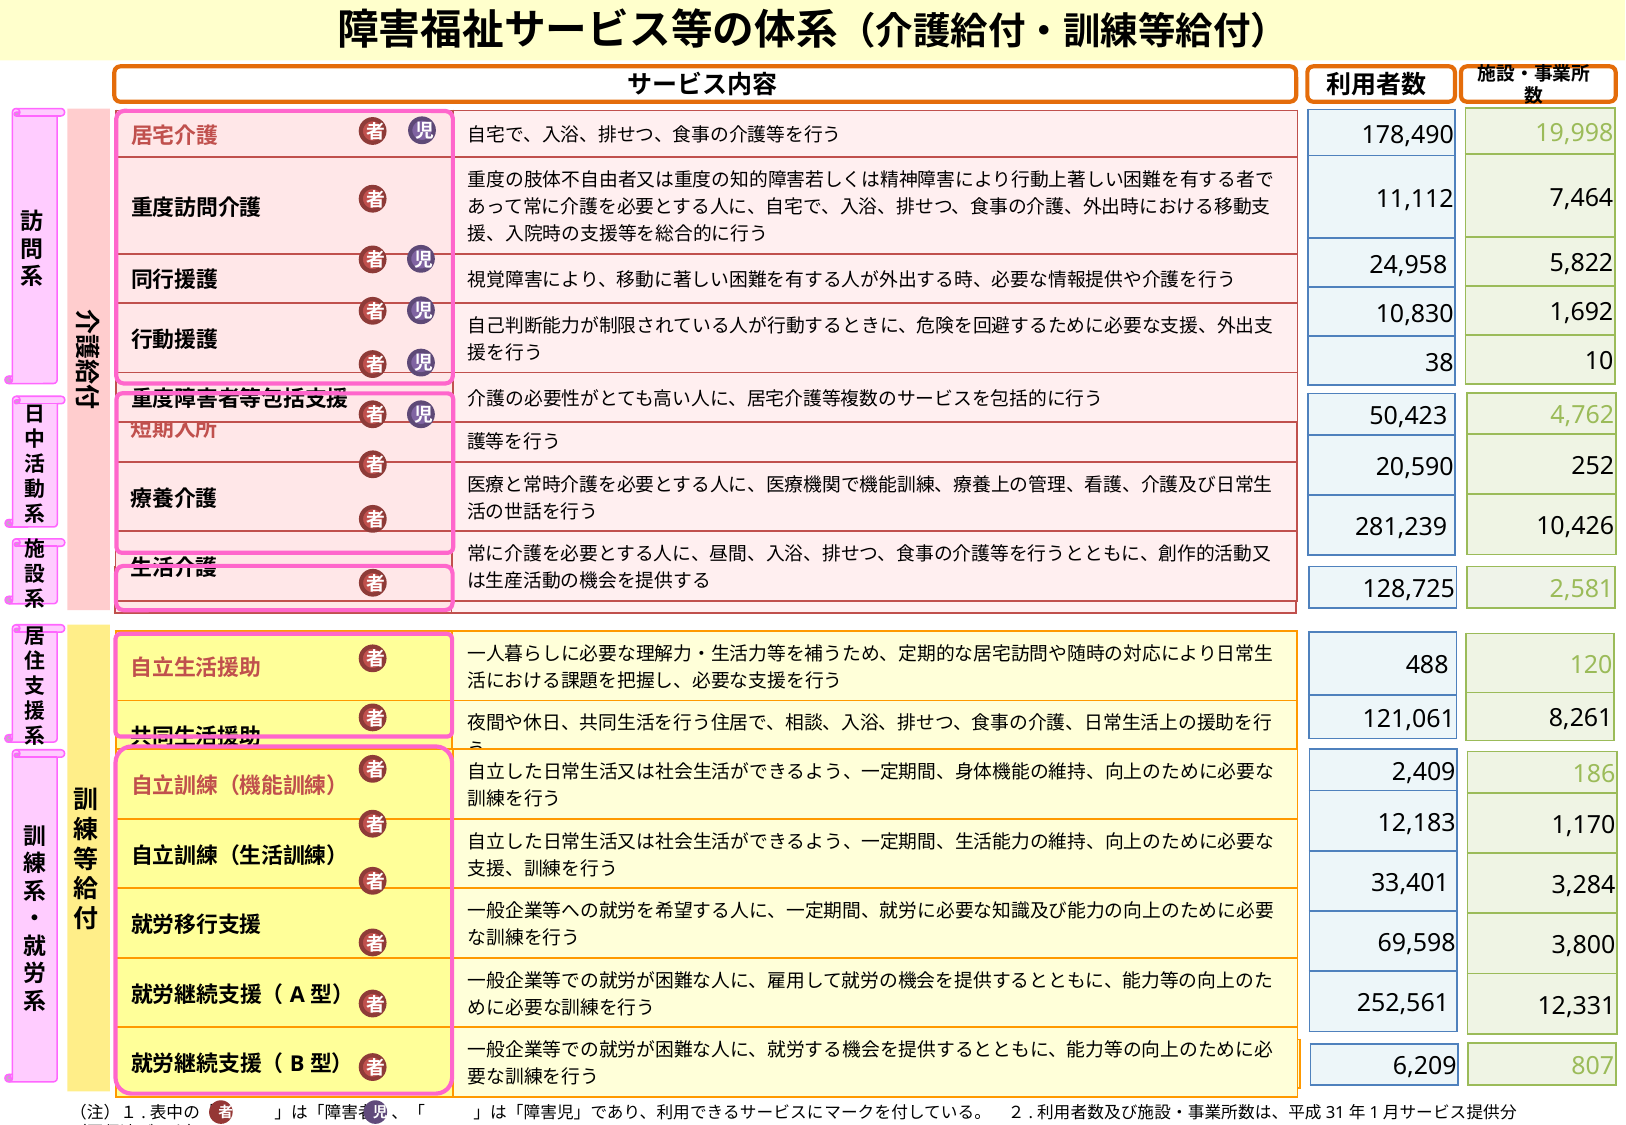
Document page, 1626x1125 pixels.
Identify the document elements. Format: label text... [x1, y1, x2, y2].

table_header 19,998 [1466, 109, 1614, 153]
text_box 施 設 系 [5, 538, 65, 604]
text_box 児 [361, 1098, 390, 1125]
text_box 者 [358, 296, 387, 325]
text_box 児 [407, 244, 435, 273]
text_box （注）１.表中の「 」は「障害者」、「 」は「障害児」であり、利用できるサービスにマークを付している。 ２.利用者数及び施設・事業所数は、平成31年1月サービス提供分（国保連データ） [55, 1094, 1541, 1125]
text_box 施設・事業所数 [1458, 64, 1618, 104]
text_box 訓 練 系 ・ 就 労 系 [4, 749, 65, 1082]
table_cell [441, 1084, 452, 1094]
table_header 自立した日常生活又は社会生活ができるよう、一定期間、身体機能の維持、向上のために必要な訓練を行う [454, 750, 1297, 818]
text_box 訓練等給付 [65, 623, 112, 1093]
text_box 居 住 支 援 系 [4, 624, 65, 743]
table_header 4,762 [1468, 394, 1615, 433]
table_cell 1,170 [1468, 794, 1616, 852]
text_box 者 [358, 245, 387, 274]
table_header 施設に入所する人に、夜間や休日、入浴、排せつ、食事の介護等を行う [452, 602, 1295, 612]
table_cell 12,183 [1310, 791, 1456, 850]
text_box 日 中 活 動 系 [5, 396, 65, 528]
table_cell 38 [1309, 337, 1454, 384]
table_cell 7,464 [1466, 155, 1614, 236]
table_cell 20,590 [1309, 436, 1454, 494]
table_cell 重度の肢体不自由者又は重度の知的障害若しくは精神障害により行動上著しい困難を有する者であって常に介護を必要とする人に、自宅で、入浴、排せつ、食事の介護、外出時における移動支援、入院時の支援等を総合的に行う [454, 158, 1297, 253]
table_cell 生活介護 [116, 550, 451, 569]
text_box 児 [407, 348, 435, 377]
table_cell 一般企業等での就労が困難な人に、雇用して就労の機会を提供するとともに、能力等の向上のために必要な訓練を行う [454, 959, 1297, 1026]
table_header 120 [1467, 634, 1613, 692]
table_cell 10 [1466, 336, 1614, 383]
table_cell 252 [1468, 435, 1615, 493]
table_header 178,490 [1309, 110, 1454, 155]
text_box 者 [358, 117, 387, 145]
text_box 訪 問 系 [4, 108, 65, 384]
table_cell 自立した日常生活又は社会生活ができるよう、一定期間、生活能力の維持、向上のために必要な支援、訓練を行う [454, 820, 1297, 887]
table_cell 3,284 [1468, 854, 1616, 912]
text_box 者 [358, 400, 387, 429]
text_box サービス内容 [112, 64, 1299, 104]
table_header 186 [1468, 752, 1616, 792]
table_cell 介護の必要性がとても高い人に、居宅介護等複数のサービスを包括的に行う [454, 373, 1297, 421]
table_header 488 [1310, 633, 1456, 694]
table_cell 一般企業等への就労を希望する人に、一定期間、就労に必要な知識及び能力の向上のために必要な訓練を行う [454, 889, 1297, 957]
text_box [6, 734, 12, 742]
text_box 者 [358, 989, 387, 1018]
table_cell 一般企業等での就労が困難な人に、就労する機会を提供するとともに、能力等の向上のために必要な訓練を行う [454, 1028, 1297, 1094]
table_cell 12,331 [1468, 974, 1616, 1033]
table_cell 視覚障害により、移動に著しい困難を有する人が外出する時、必要な情報提供や介護を行う [454, 255, 1297, 302]
table_cell 重度障害者等包括支援 [117, 381, 452, 395]
table_cell 自己判断能力が制限されている人が行動するときに、危険を回避するために必要な支援、外出支援を行う [454, 304, 1297, 372]
table_cell 8,261 [1467, 693, 1613, 740]
table_header 一人暮らしに必要な理解力・生活力等を補うため、定期的な居宅訪問や随時の対応により日常生活における課題を把握し、必要な支援を行う [453, 632, 1296, 700]
text_box 者 [358, 928, 387, 957]
text_box 者 [358, 350, 387, 378]
table_header 2,581 [1468, 567, 1614, 607]
table_cell 11,112 [1309, 156, 1454, 237]
table_cell 10,426 [1468, 495, 1615, 554]
table_header 128,725 [1310, 567, 1456, 607]
table_cell 共同生活援助 [117, 736, 451, 748]
table_cell 281,239 [1309, 496, 1454, 554]
table_cell 夜間や休日、共同生活を行う住居で、相談、入浴、排せつ、食事の介護、日常生活上の援助を行う [453, 701, 1296, 748]
table_header 施設入所支援 [116, 607, 451, 612]
table_header 807 [1469, 1044, 1615, 1084]
table_cell 24,958 [1309, 239, 1454, 286]
table_cell 69,598 [1310, 912, 1456, 970]
text_box 者 [358, 644, 387, 673]
table_header 自宅で介護する人が病気の場合などに、短期間、夜間も含めた施設で、入浴、排せつ、食事の介護等を行う [454, 423, 1296, 461]
text_box 児 [407, 400, 435, 429]
table_cell 常に介護を必要とする人に、昼間、入浴、排せつ、食事の介護等を行うとともに、創作的活動又は生産活動の機会を提供する [453, 532, 1296, 600]
text_box [116, 110, 453, 384]
text_box 者 [358, 1053, 387, 1081]
text_box 児 [407, 296, 435, 325]
text_box 者 [358, 450, 387, 479]
table_cell 医療と常時介護を必要とする人に、医療機関で機能訓練、療養上の管理、看護、介護及び日常生活の世話を行う [454, 463, 1296, 530]
text_box 介護給付 [65, 106, 112, 612]
text_box 児 [408, 116, 436, 145]
table_header 6,209 [1311, 1045, 1457, 1084]
table_cell 121,061 [1310, 696, 1456, 738]
table_cell 5,822 [1466, 238, 1614, 285]
table_cell 10,830 [1309, 288, 1454, 335]
table_header 2,409 [1310, 750, 1456, 790]
text_box 者 [358, 568, 387, 597]
table_cell 252,561 [1310, 972, 1456, 1031]
text_box 者 [358, 703, 387, 732]
text_box 者 [358, 184, 387, 213]
table_cell 3,800 [1468, 914, 1616, 973]
text_box [115, 633, 453, 737]
text_box 者 [358, 504, 387, 533]
text_box 者 [358, 754, 387, 783]
text_box 利用者数 [1305, 64, 1458, 104]
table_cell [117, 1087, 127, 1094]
table_cell 33,401 [1310, 852, 1456, 910]
text_box 者 [358, 866, 387, 895]
table_header 自宅で、入浴、排せつ、食事の介護等を行う [454, 111, 1297, 156]
text_box 者 [358, 809, 387, 838]
table_cell 1,692 [1466, 287, 1614, 334]
text_box [116, 565, 453, 611]
text_box 者 [206, 1098, 235, 1125]
text_box [116, 393, 454, 553]
text_box 障害福祉サービス等の体系（介護給付・訓練等給付） [0, 0, 1625, 61]
table_header 50,423 [1309, 394, 1454, 434]
text_box [115, 746, 453, 1094]
